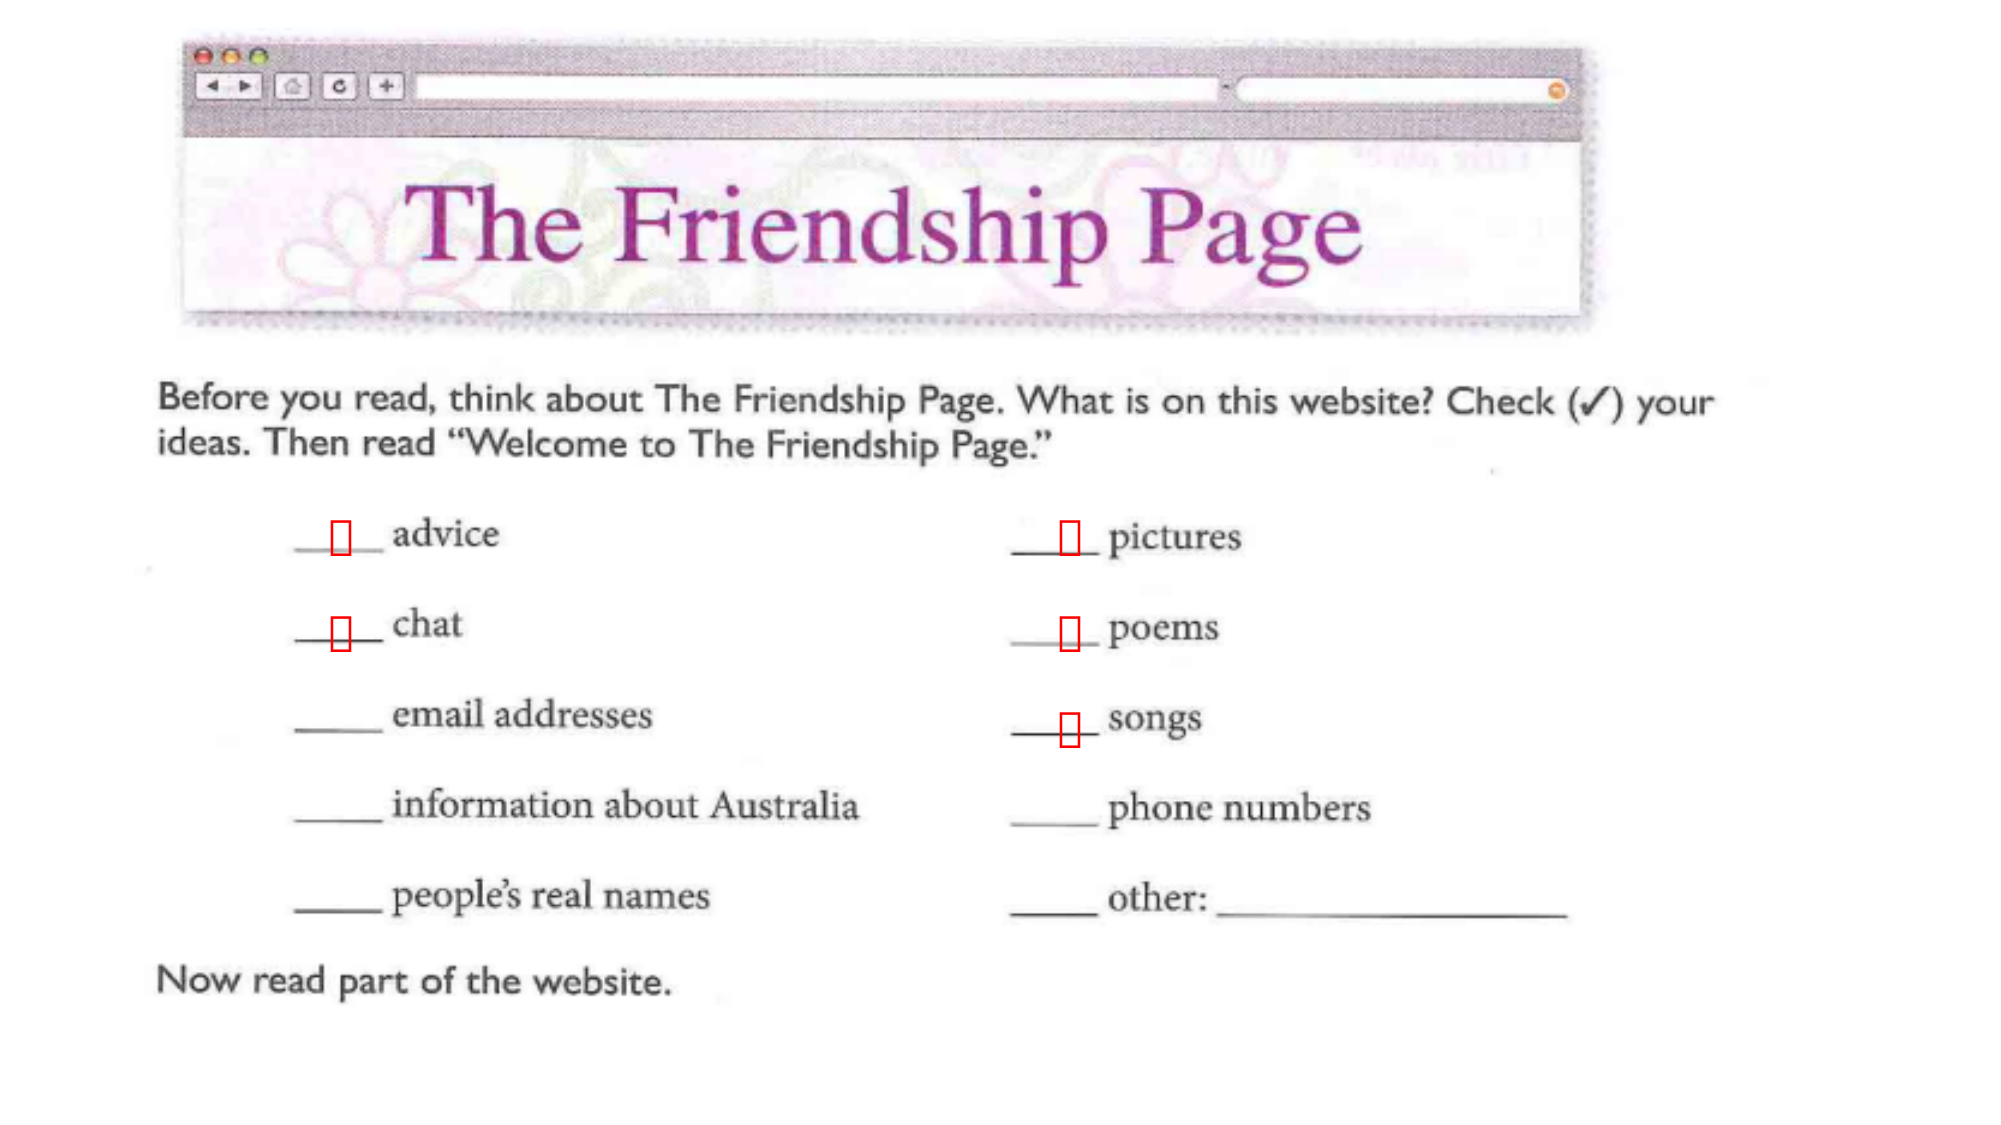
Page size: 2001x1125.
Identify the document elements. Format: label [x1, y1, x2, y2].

picture [106, 0, 1770, 1067]
